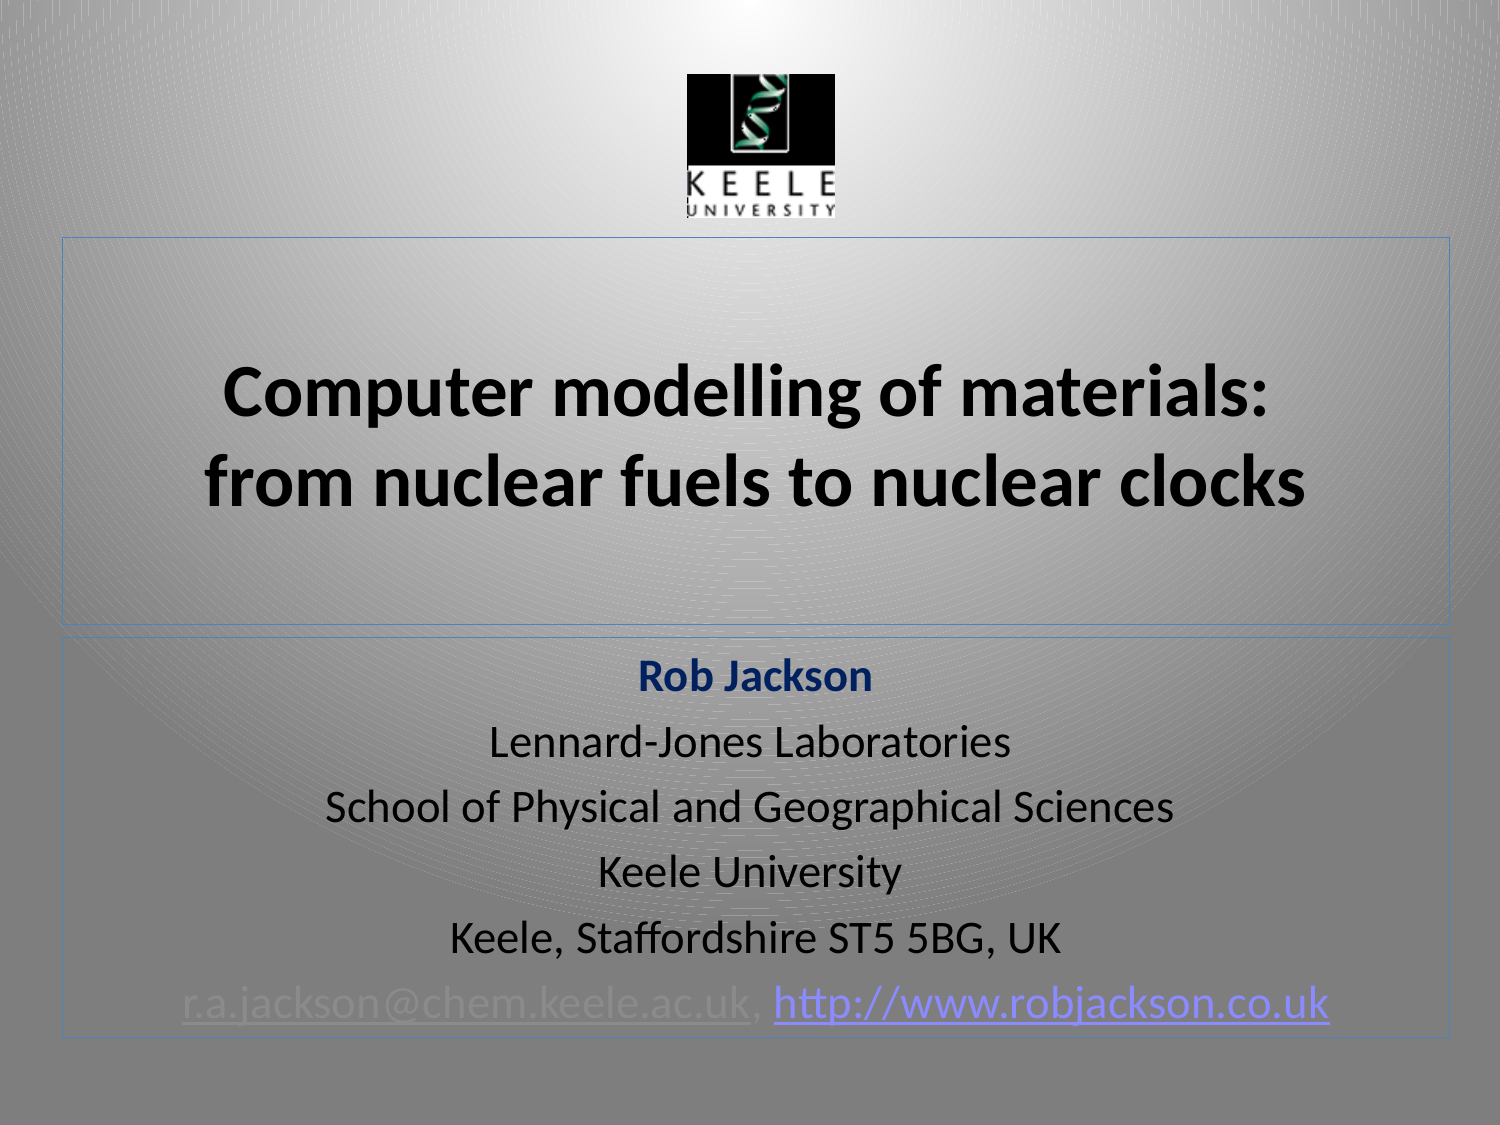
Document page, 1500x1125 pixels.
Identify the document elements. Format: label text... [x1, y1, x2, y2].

picture [687, 74, 835, 218]
subtitle Rob Jackson Lennard-Jones Laboratories School of Physical and Geographical Sciences Keele University Keele, Staffordshire ST5 5BG, UK r.a.jackson@chem.keele.ac.uk, http://www.robjackson.co.uk [62, 637, 1450, 1038]
title Computer modelling of materials: from nuclear fuels to nuclear clocks [62, 237, 1450, 625]
